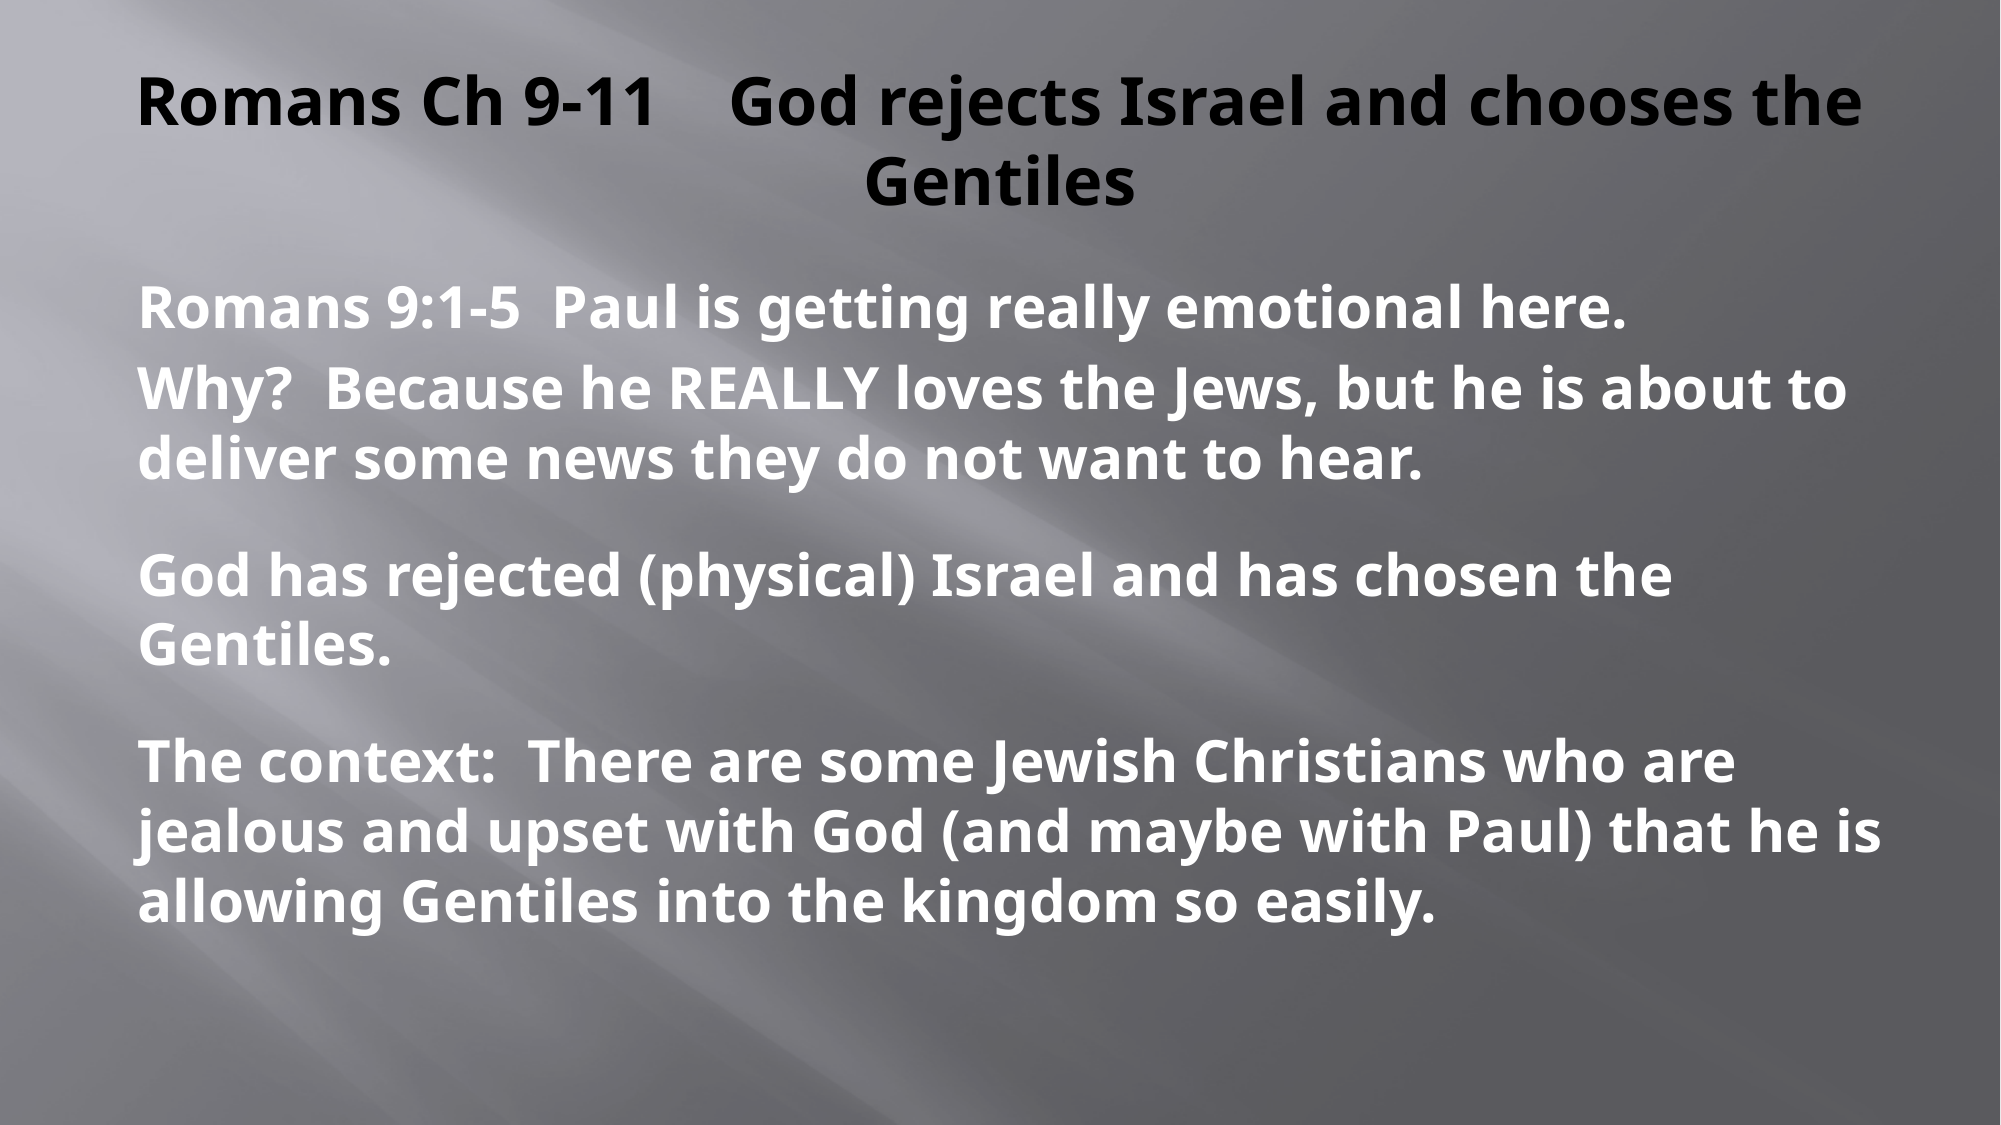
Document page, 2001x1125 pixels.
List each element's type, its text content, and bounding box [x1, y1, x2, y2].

title Romans Ch 9-11 God rejects Israel and chooses the Gentiles [99, 45, 1900, 233]
list Romans 9:1-5 Paul is getting really emotional here. Why? Because he REALLY loves the Jews, but he is about to deliver some news they do not want to hear. God has rejected (physical) Israel and has chosen the Gentiles. The context: There are some Jewish Christians who are jealous and upset with God (and maybe with Paul) that he is allowing Gentiles into the kingdom so easily. [99, 262, 1900, 1035]
